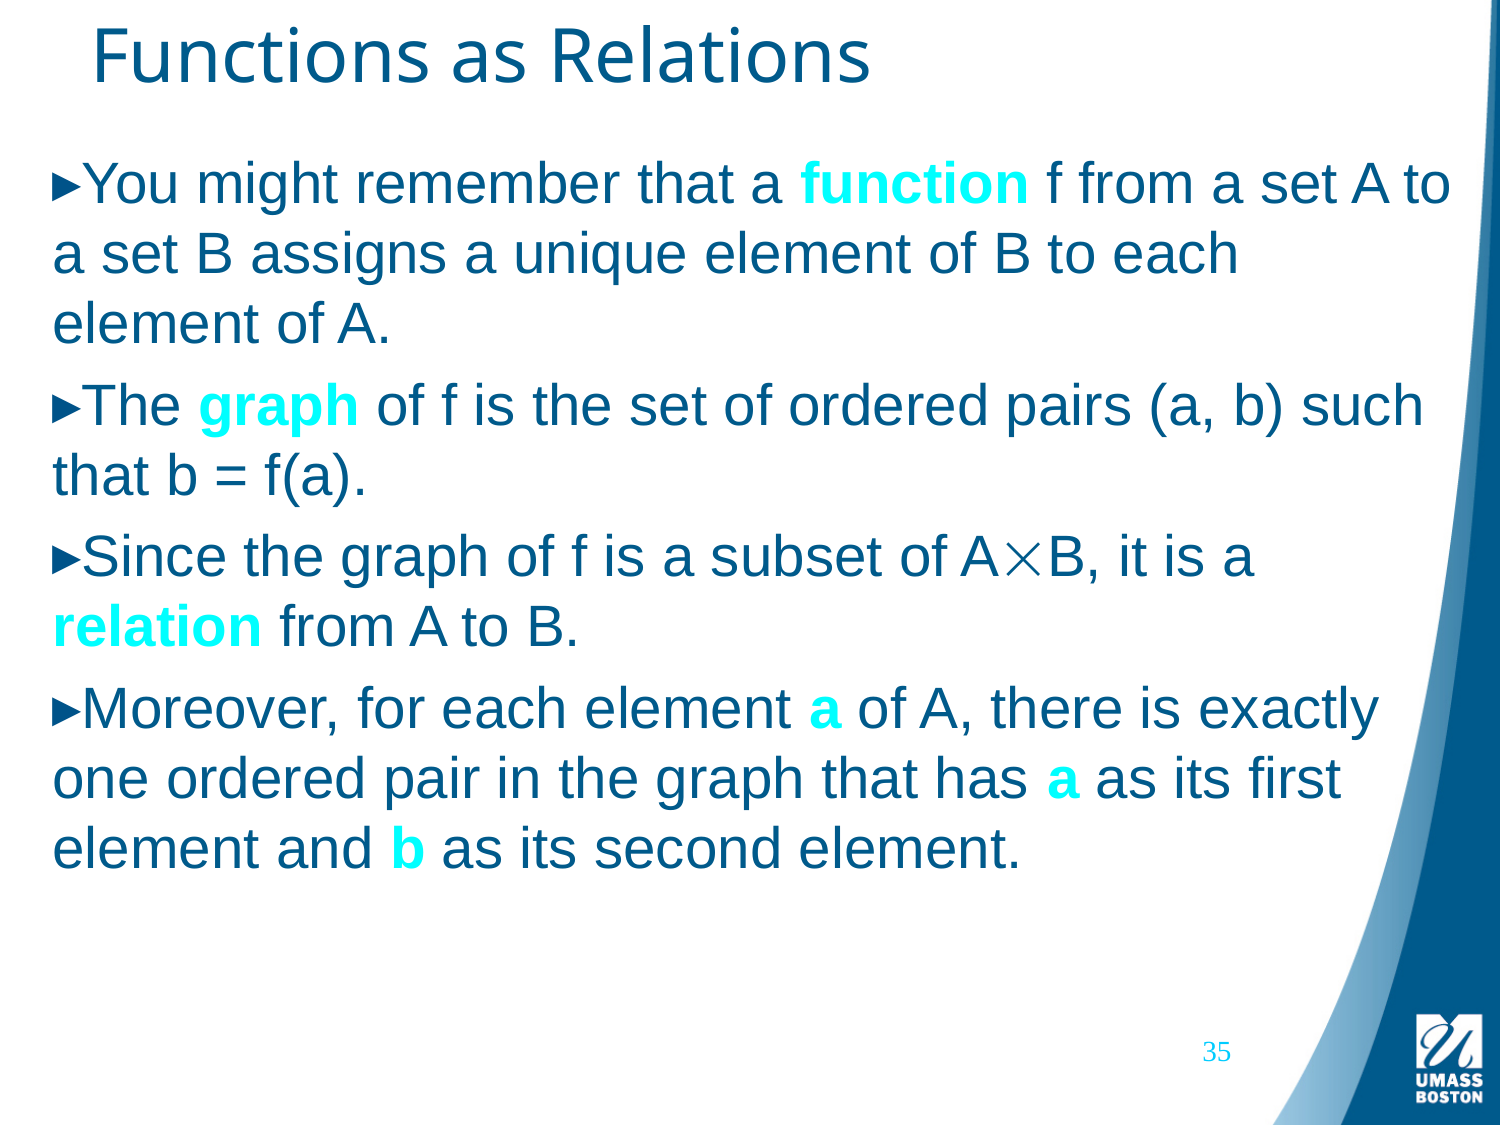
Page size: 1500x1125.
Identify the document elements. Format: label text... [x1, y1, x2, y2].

slide_number 35 [1187, 1025, 1500, 1100]
title Functions as Relations [75, 0, 1413, 125]
list You might remember that a function f from a set A to a set B assigns a unique element of B to each element of A. The graph of f is the set of ordered pairs (a, b) such that b = f(a). Since the graph of f is a subset of AB, it is a relation from A to B. Moreover, for each element a of A, there is exactly one ordered pair in the graph that has a as its first element and b as its second element. [37, 137, 1475, 1025]
picture [1452, 1100, 1461, 1107]
picture [1439, 1100, 1448, 1105]
picture [0, 0, 1500, 1125]
picture [1461, 1100, 1476, 1105]
